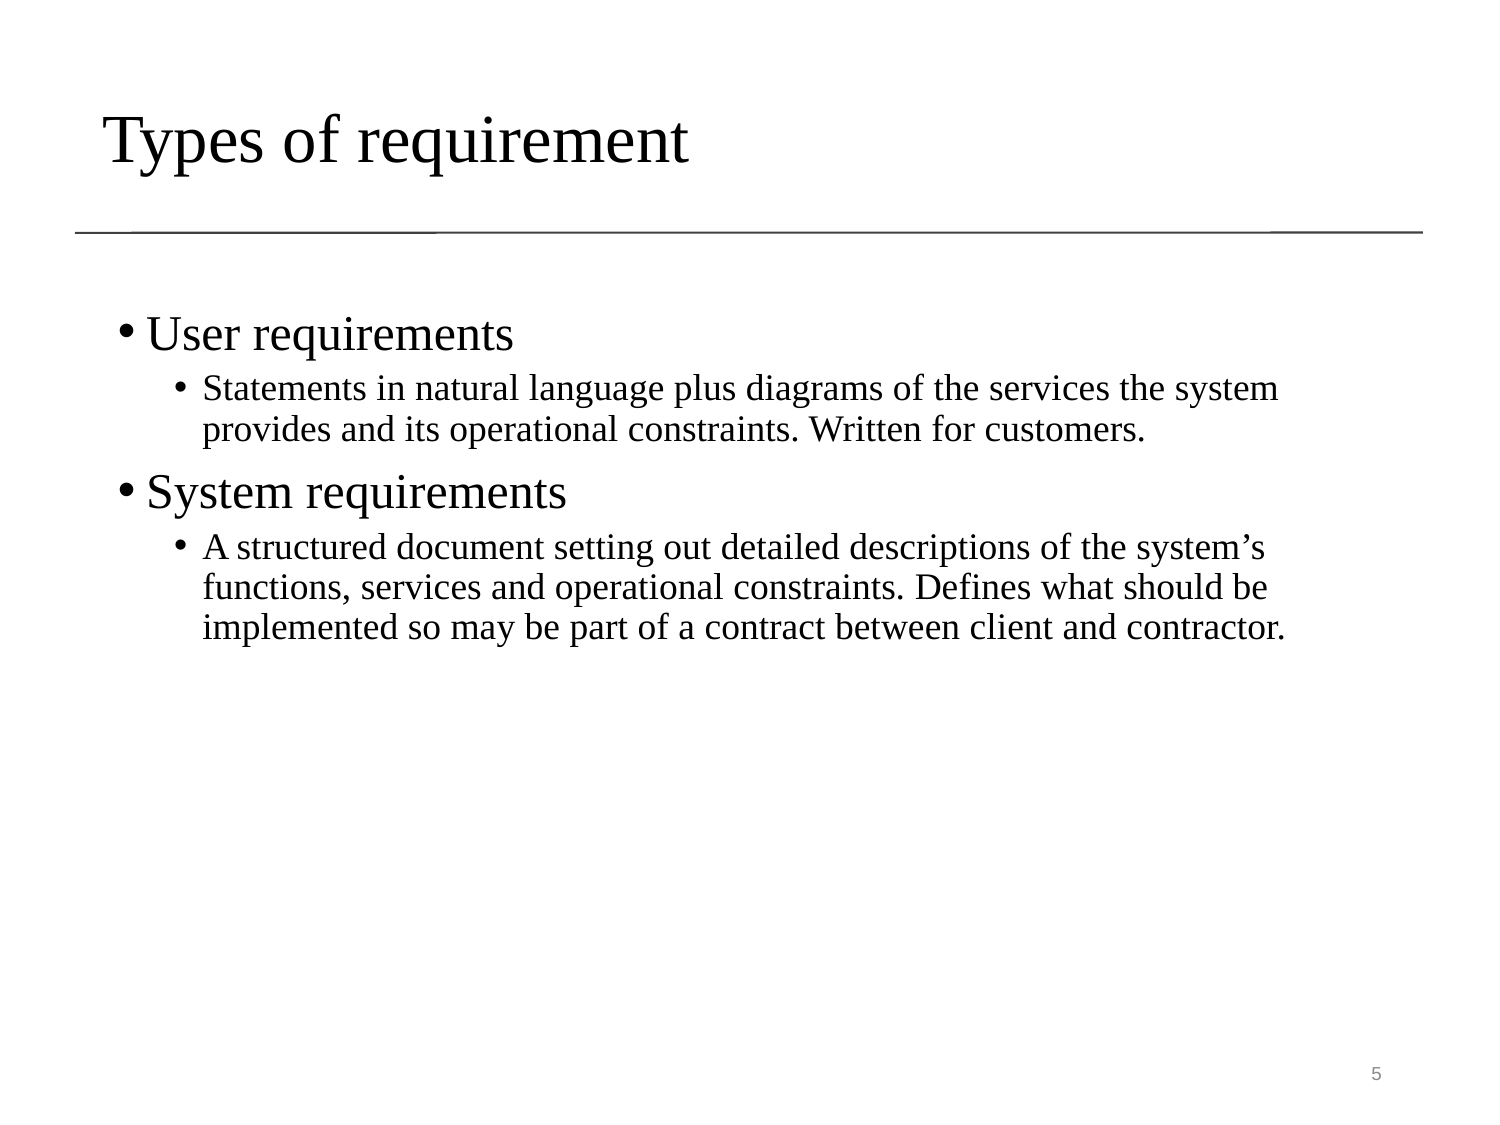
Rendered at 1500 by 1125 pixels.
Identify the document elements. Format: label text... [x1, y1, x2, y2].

slide_number 5 [1059, 1042, 1397, 1103]
title Types of requirement [87, 50, 1500, 232]
list User requirements Statements in natural language plus diagrams of the services the system provides and its operational constraints. Written for customers. System requirements A structured document setting out detailed descriptions of the system’s functions, services and operational constraints. Defines what should be implemented so may be part of a contract between client and contractor. [103, 299, 1397, 1014]
